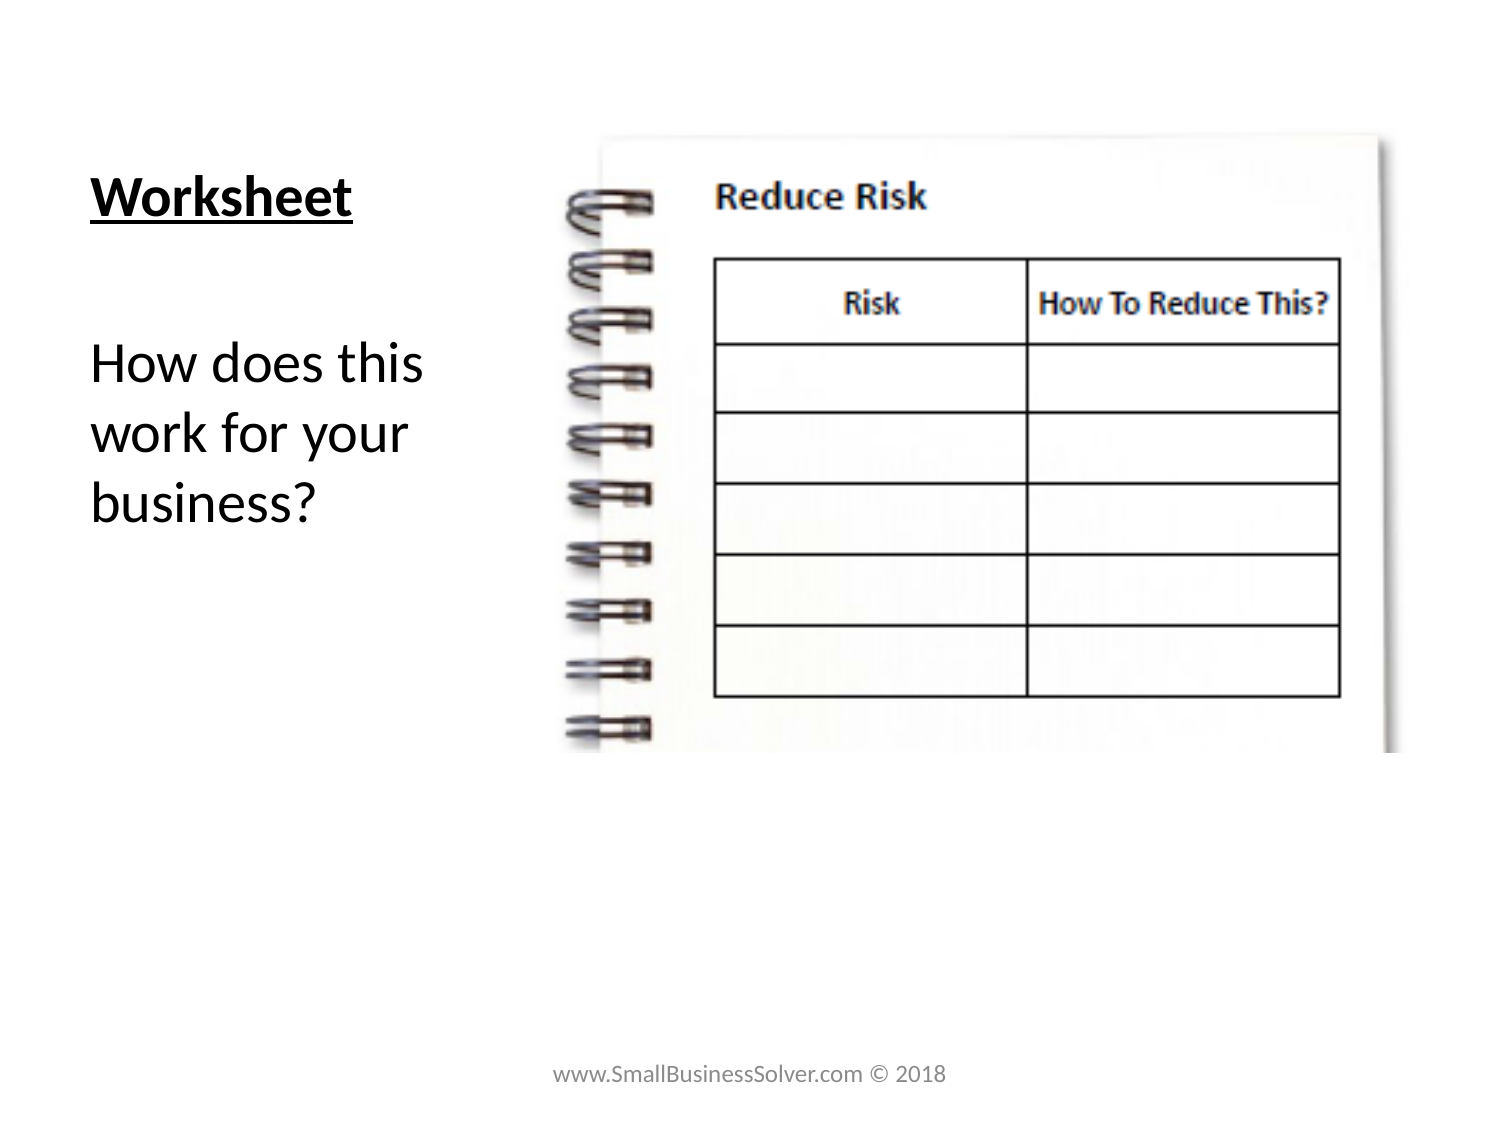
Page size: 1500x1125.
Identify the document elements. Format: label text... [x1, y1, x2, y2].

title Worksheet [75, 44, 569, 235]
footer www.SmallBusinessSolver.com © 2018 [512, 1042, 988, 1103]
list How does this work for your business? [75, 235, 569, 1005]
picture [509, 125, 1448, 754]
